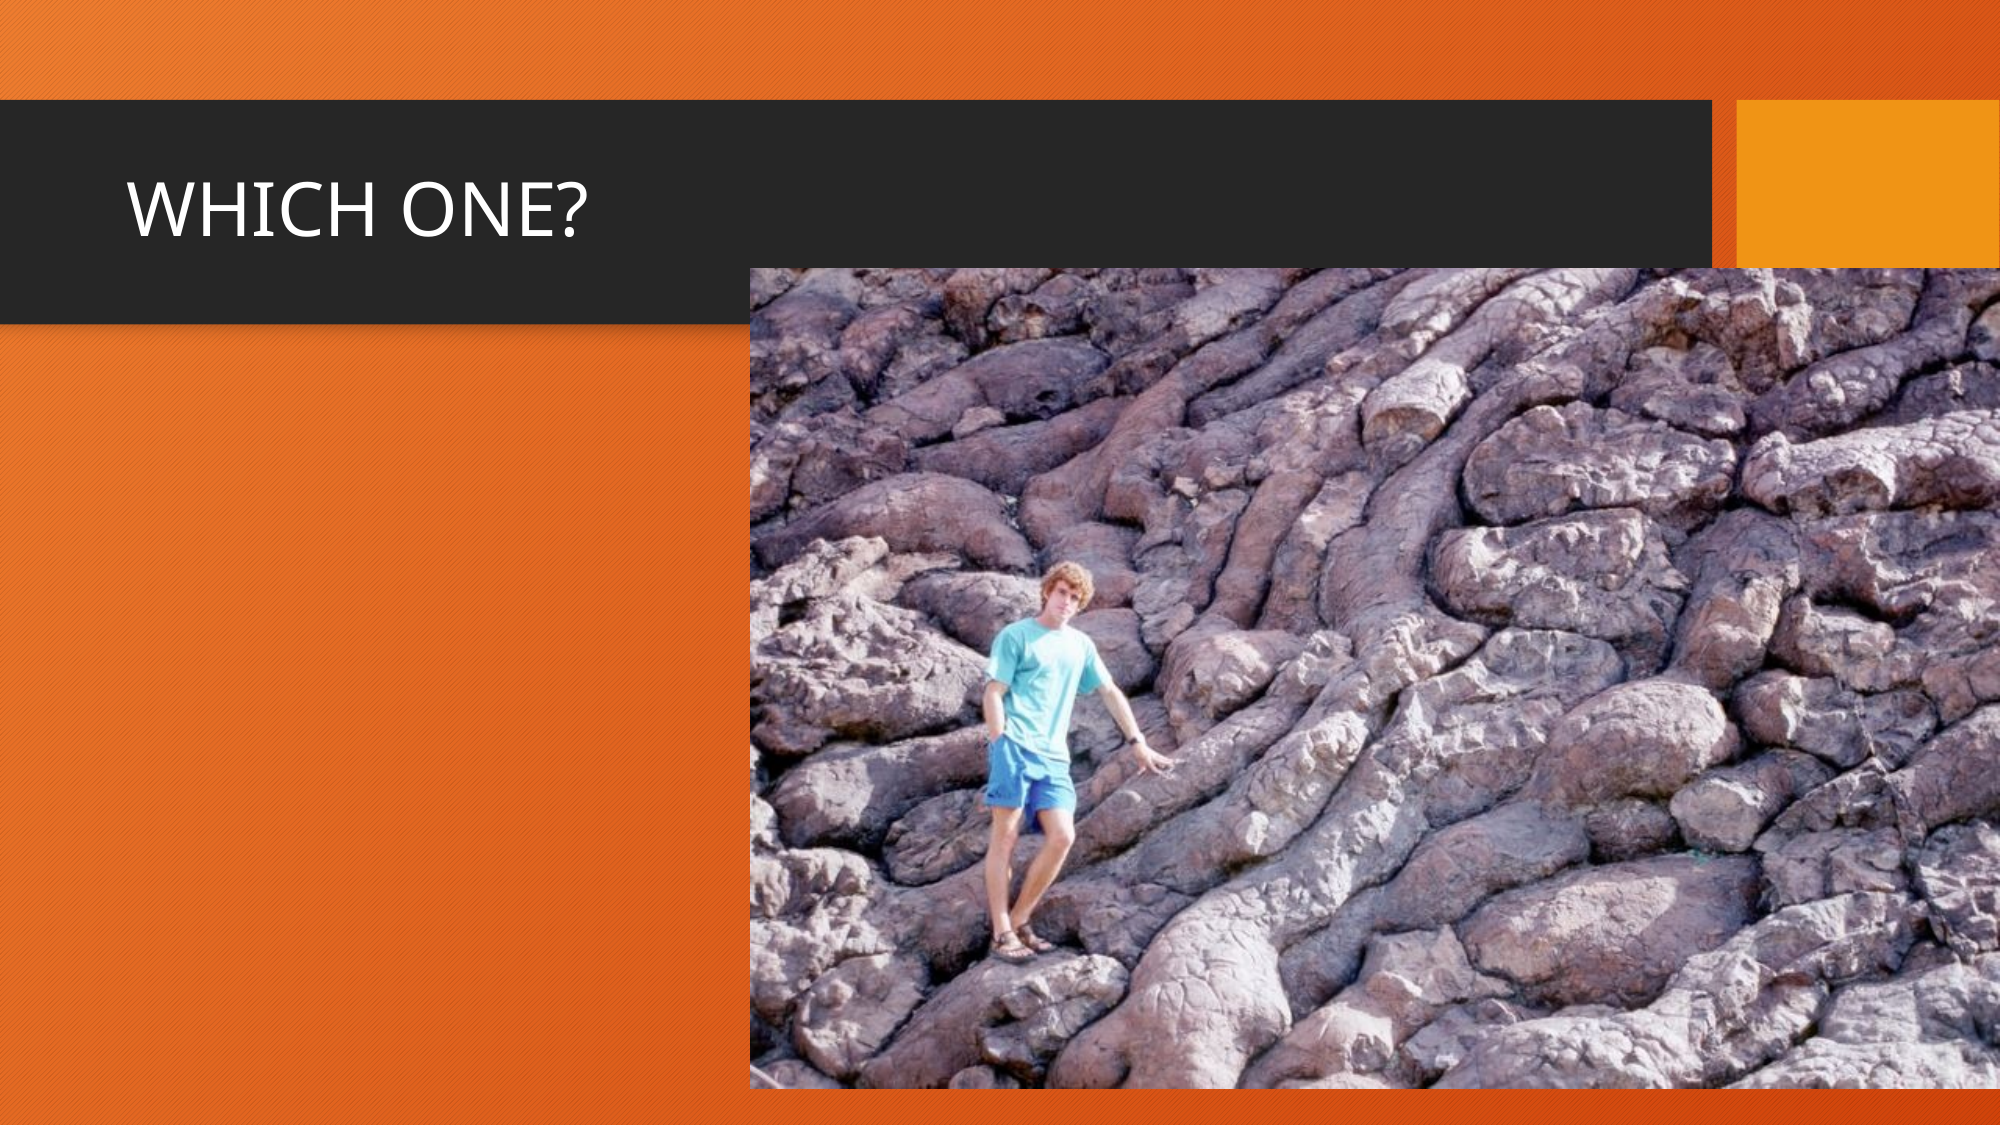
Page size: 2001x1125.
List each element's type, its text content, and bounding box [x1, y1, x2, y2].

title WHICH ONE? [111, 123, 1689, 301]
picture [0, 268, 2000, 1089]
